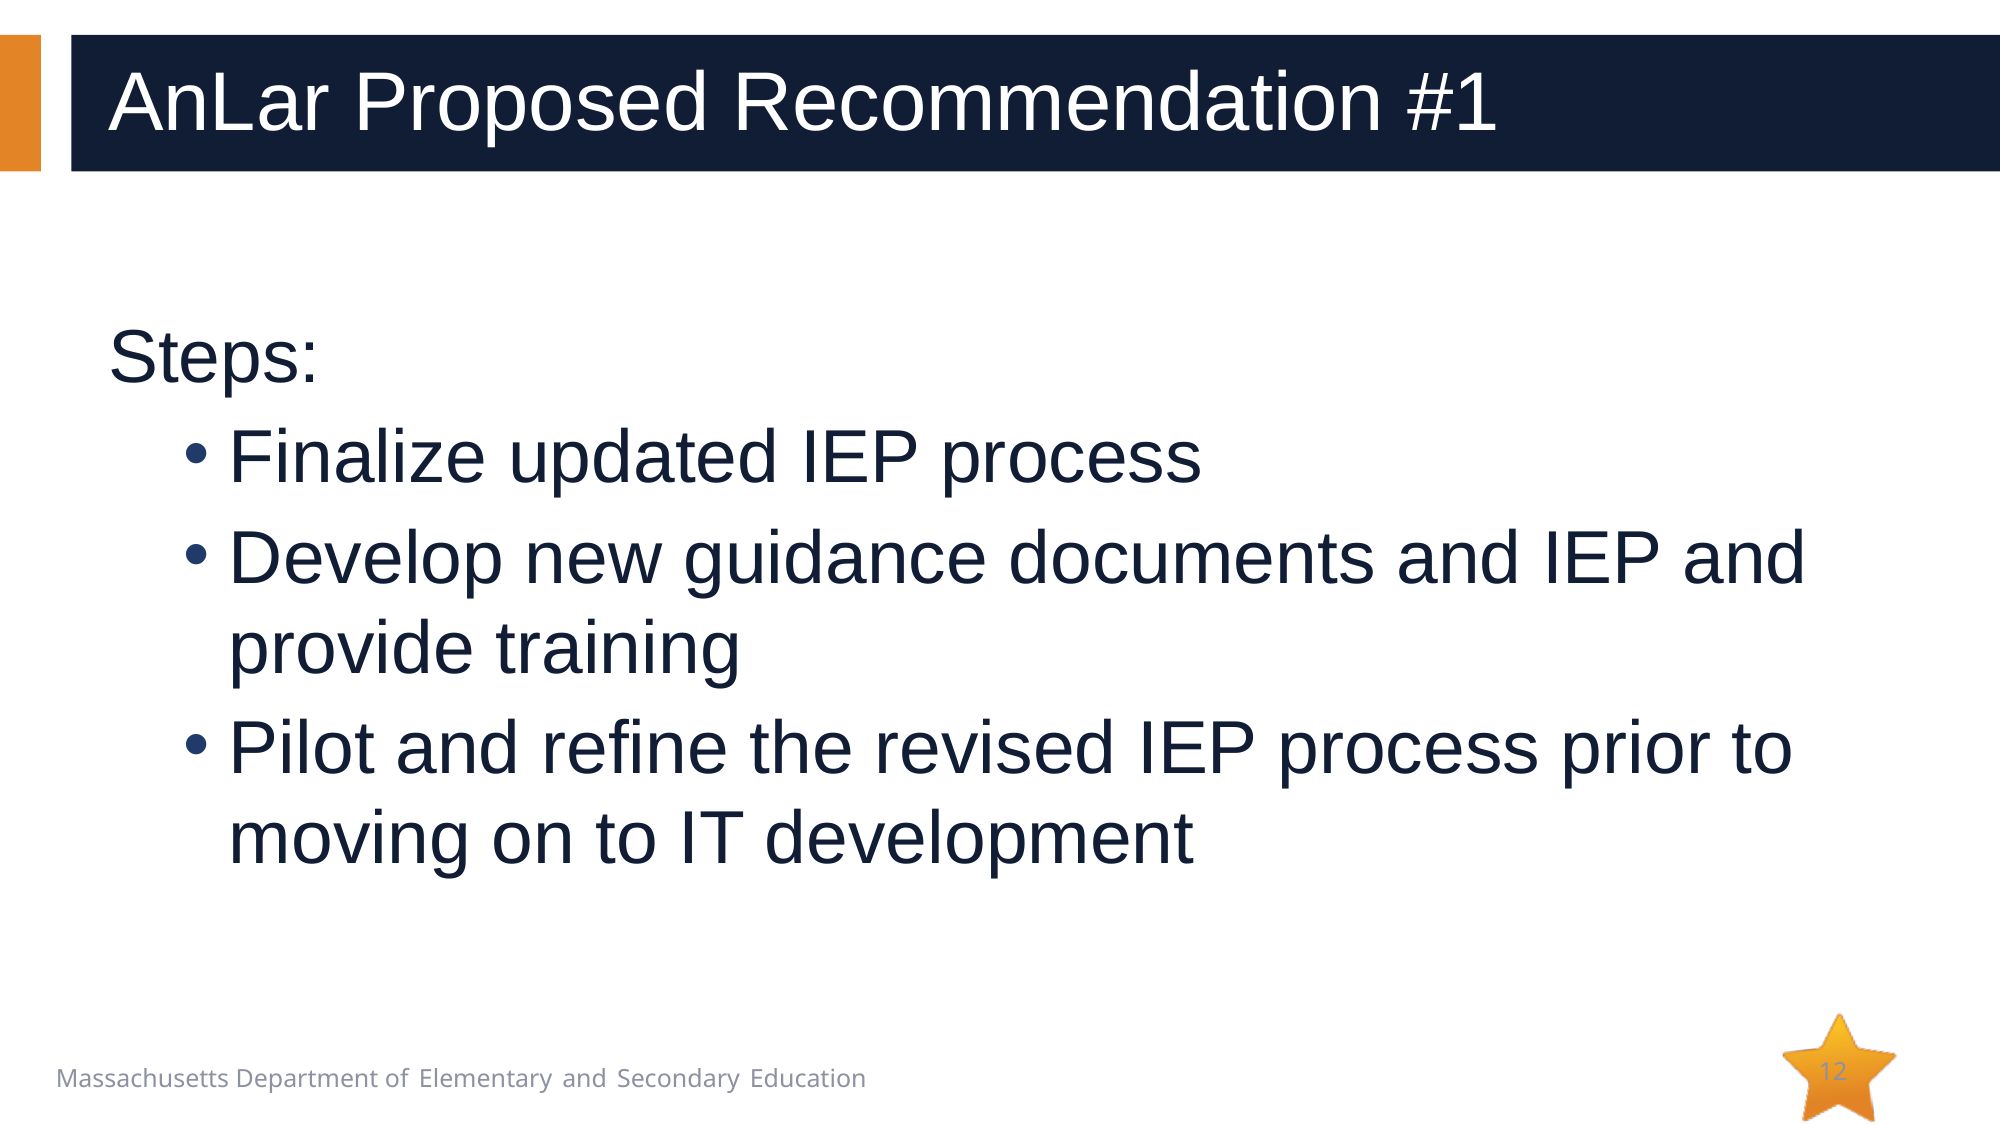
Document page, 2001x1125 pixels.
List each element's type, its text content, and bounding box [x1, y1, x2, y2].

list Steps: Finalize updated IEP process Develop new guidance documents and IEP and provide training Pilot and refine the revised IEP process prior to moving on to IT development [93, 299, 1959, 1125]
title AnLar Proposed Recommendation #1 [93, 47, 1959, 159]
slide_number 12 [1412, 1042, 1863, 1103]
